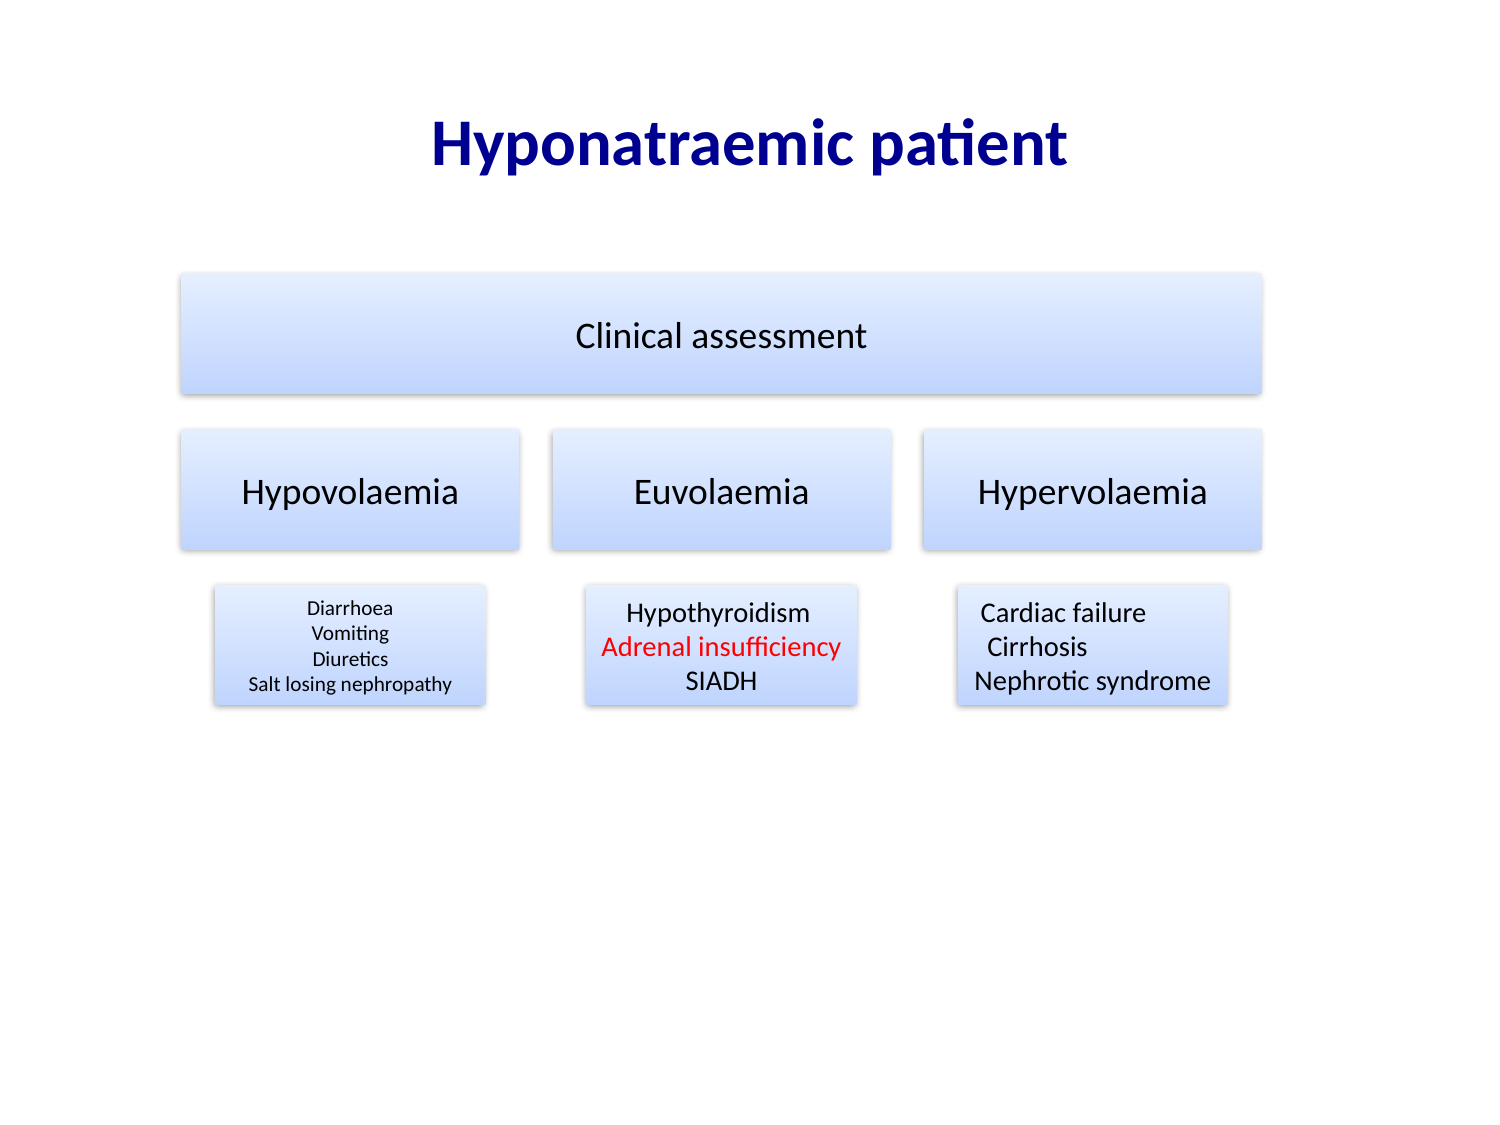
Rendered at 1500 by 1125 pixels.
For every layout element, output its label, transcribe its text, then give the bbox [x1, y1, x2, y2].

title Hyponatraemic patient [75, 45, 1425, 233]
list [46, 273, 1397, 1017]
